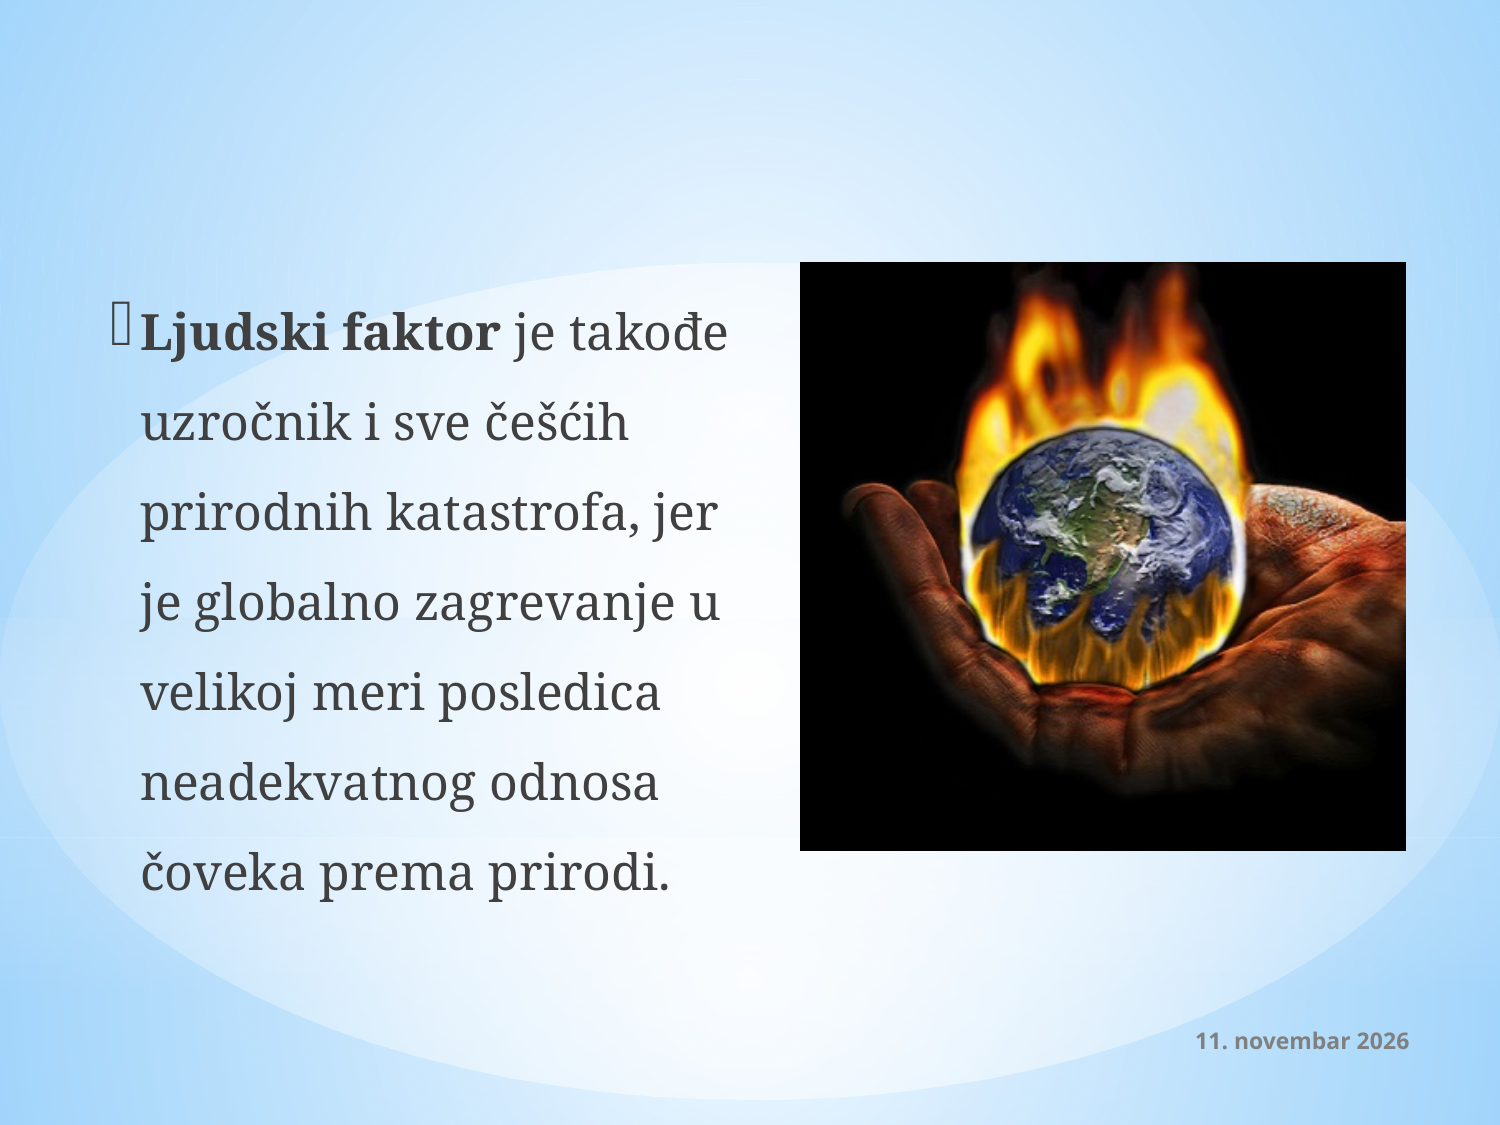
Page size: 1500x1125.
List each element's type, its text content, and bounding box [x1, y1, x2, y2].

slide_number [1012, 1012, 1425, 1073]
list Ljudski faktor je takođe uzročnik i sve češćih prirodnih katastrofa, jer je globalno zagrevanje u velikoj meri posledica neadekvatnog odnosa čoveka prema prirodi. [87, 262, 751, 894]
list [799, 262, 1407, 851]
